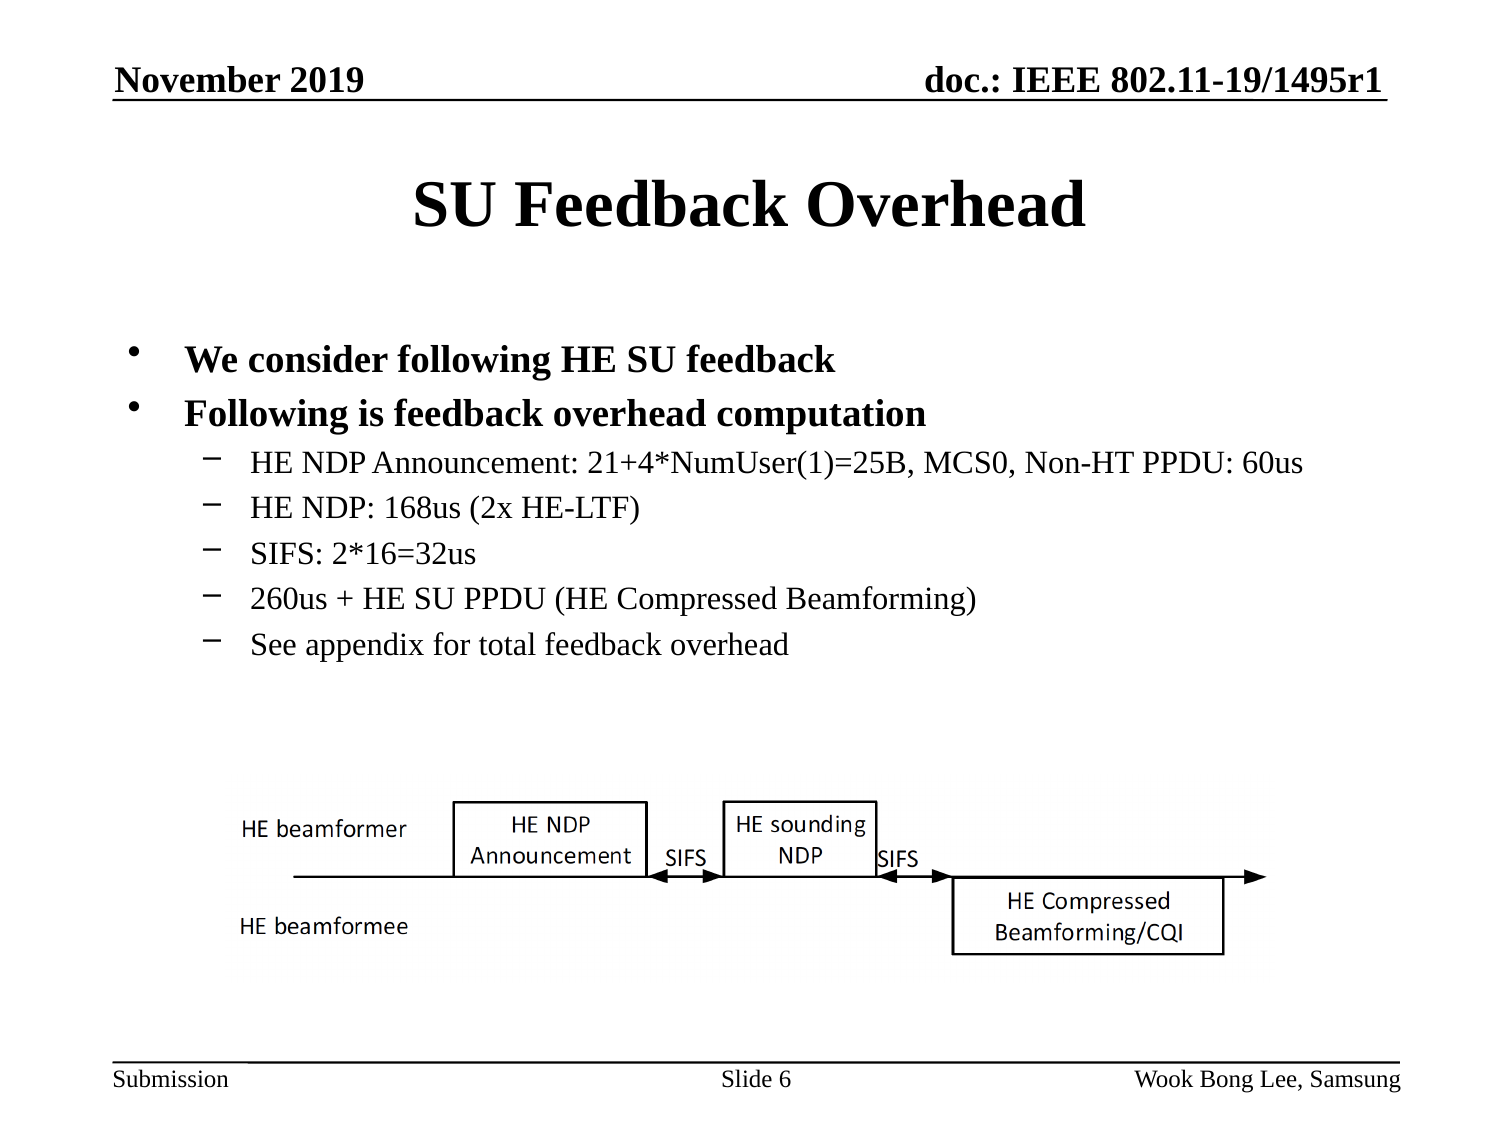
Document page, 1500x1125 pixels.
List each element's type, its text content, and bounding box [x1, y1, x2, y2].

picture [224, 774, 1276, 983]
slide_number Slide 6 [712, 1061, 800, 1093]
title SU Feedback Overhead [112, 112, 1388, 288]
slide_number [114, 54, 368, 101]
footer Wook Bong Lee, Samsung [1130, 1061, 1402, 1093]
list We consider following HE SU feedback Following is feedback overhead computation HE NDP Announcement: 21+4*NumUser(1)=25B, MCS0, Non-HT PPDU: 60us HE NDP: 168us (2x HE-LTF) SIFS: 2*16=32us 260us + HE SU PPDU (HE Compressed Beamforming) See appendix for total feedback overhead [112, 325, 1388, 676]
